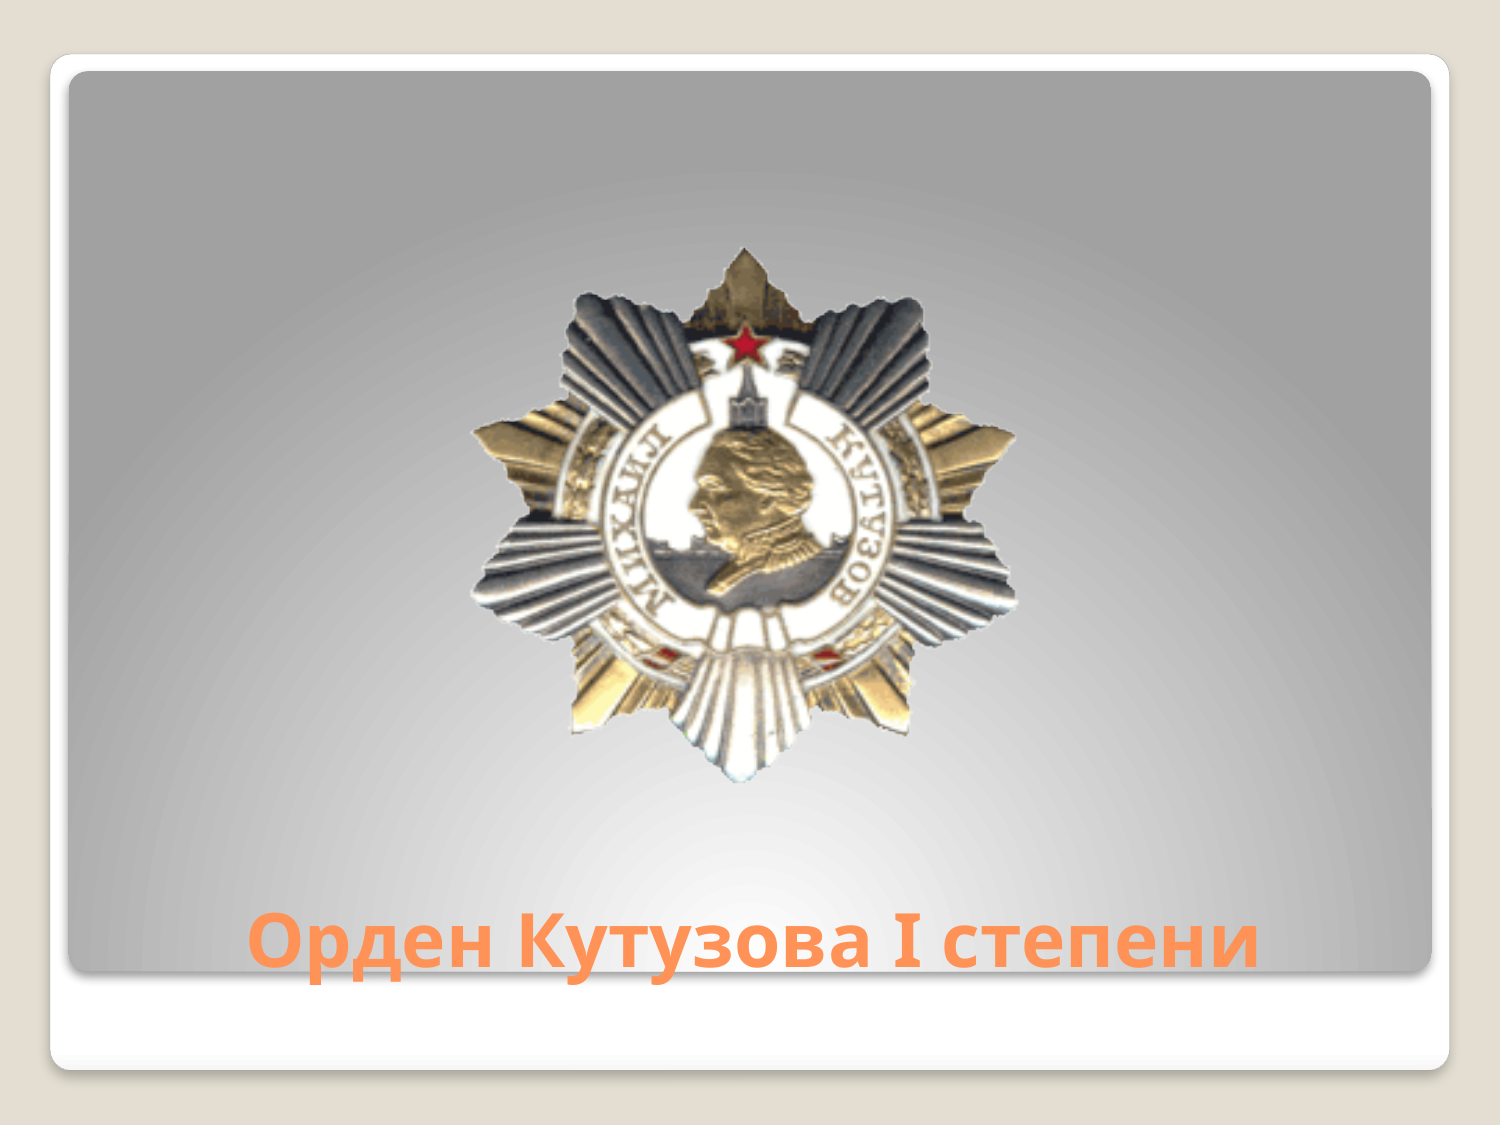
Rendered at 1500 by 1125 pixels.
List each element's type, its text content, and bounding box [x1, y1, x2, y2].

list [466, 243, 1022, 788]
title Орден Кутузова I степени [82, 817, 1425, 990]
